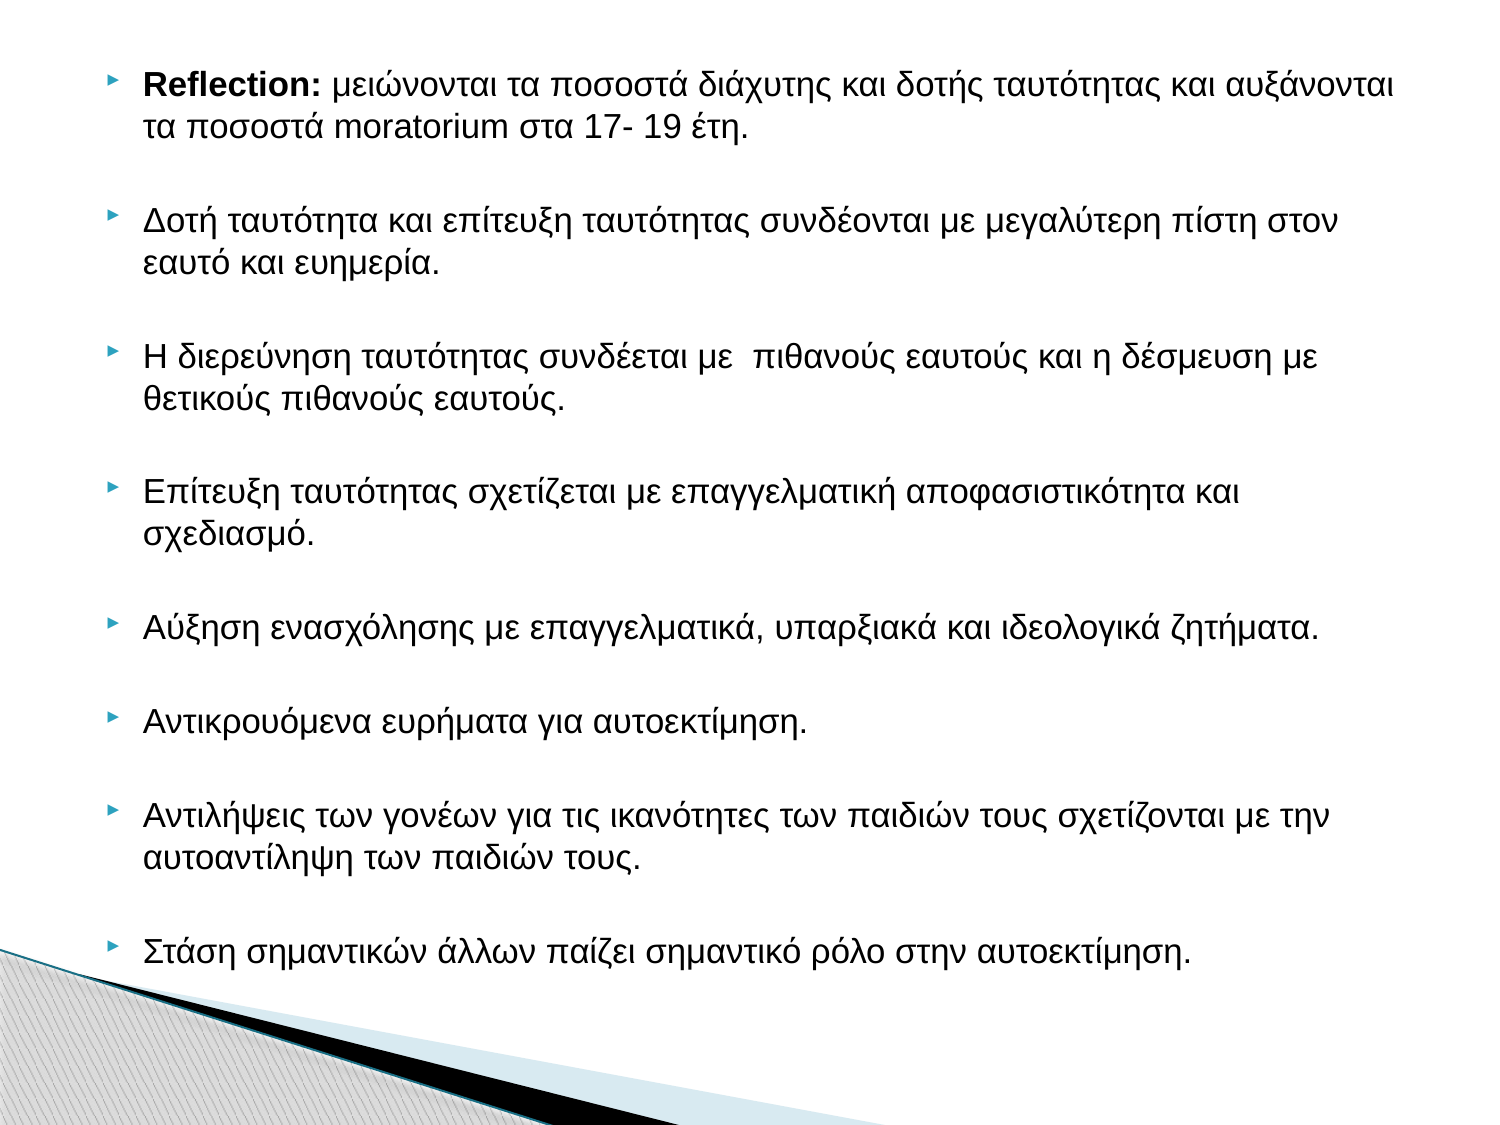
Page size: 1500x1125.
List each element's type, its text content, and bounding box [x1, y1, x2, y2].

list Reflection: μειώνονται τα ποσοστά διάχυτης και δοτής ταυτότητας και αυξάνονται τα ποσοστά moratorium στα 17- 19 έτη. Δοτή ταυτότητα και επίτευξη ταυτότητας συνδέονται με μεγαλύτερη πίστη στον εαυτό και ευημερία. Η διερεύνηση ταυτότητας συνδέεται με πιθανούς εαυτούς και η δέσμευση με θετικούς πιθανούς εαυτούς. Επίτευξη ταυτότητας σχετίζεται με επαγγελματική αποφασιστικότητα και σχεδιασμό. Αύξηση ενασχόλησης με επαγγελματικά, υπαρξιακά και ιδεολογικά ζητήματα. Αντικρουόμενα ευρήματα για αυτοεκτίμηση. Αντιλήψεις των γονέων για τις ικανότητες των παιδιών τους σχετίζονται με την αυτοαντίληψη των παιδιών τους. Στάση σημαντικών άλλων παίζει σημαντικό ρόλο στην αυτοεκτίμηση. [75, 54, 1425, 986]
